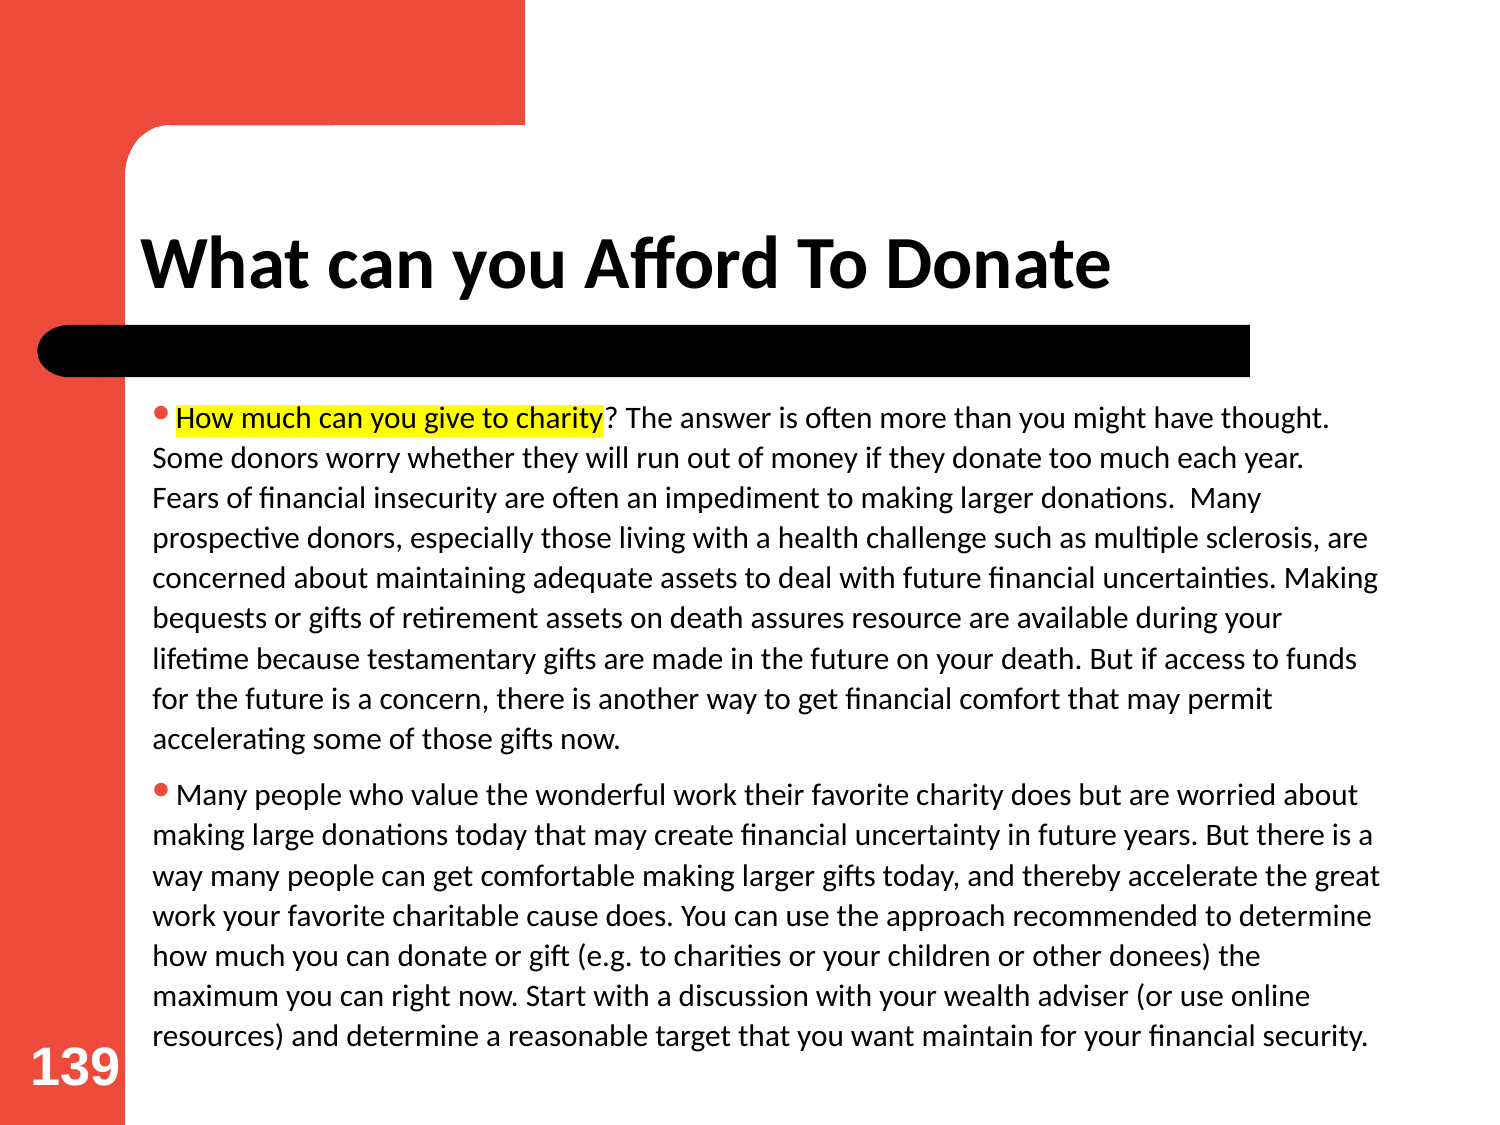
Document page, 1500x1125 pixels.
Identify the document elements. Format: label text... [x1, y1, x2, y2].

list How much can you give to charity? The answer is often more than you might have thought. Some donors worry whether they will run out of money if they donate too much each year. Fears of financial insecurity are often an impediment to making larger donations. Many prospective donors, especially those living with a health challenge such as multiple sclerosis, are concerned about maintaining adequate assets to deal with future financial uncertainties. Making bequests or gifts of retirement assets on death assures resource are available during your lifetime because testamentary gifts are made in the future on your death. But if access to funds for the future is a concern, there is another way to get financial comfort that may permit accelerating some of those gifts now. Many people who value the wonderful work their favorite charity does but are worried about making large donations today that may create financial uncertainty in future years. But there is a way many people can get comfortable making larger gifts today, and thereby accelerate the great work your favorite charitable cause does. You can use the approach recommended to determine how much you can donate or gift (e.g. to charities or your children or other donees) the maximum you can right now. Start with a discussion with your wealth adviser (or use online resources) and determine a reasonable target that you want maintain for your financial security. [137, 387, 1400, 999]
slide_number 139 [13, 1023, 138, 1105]
title What can you Afford To Donate [125, 125, 1425, 313]
